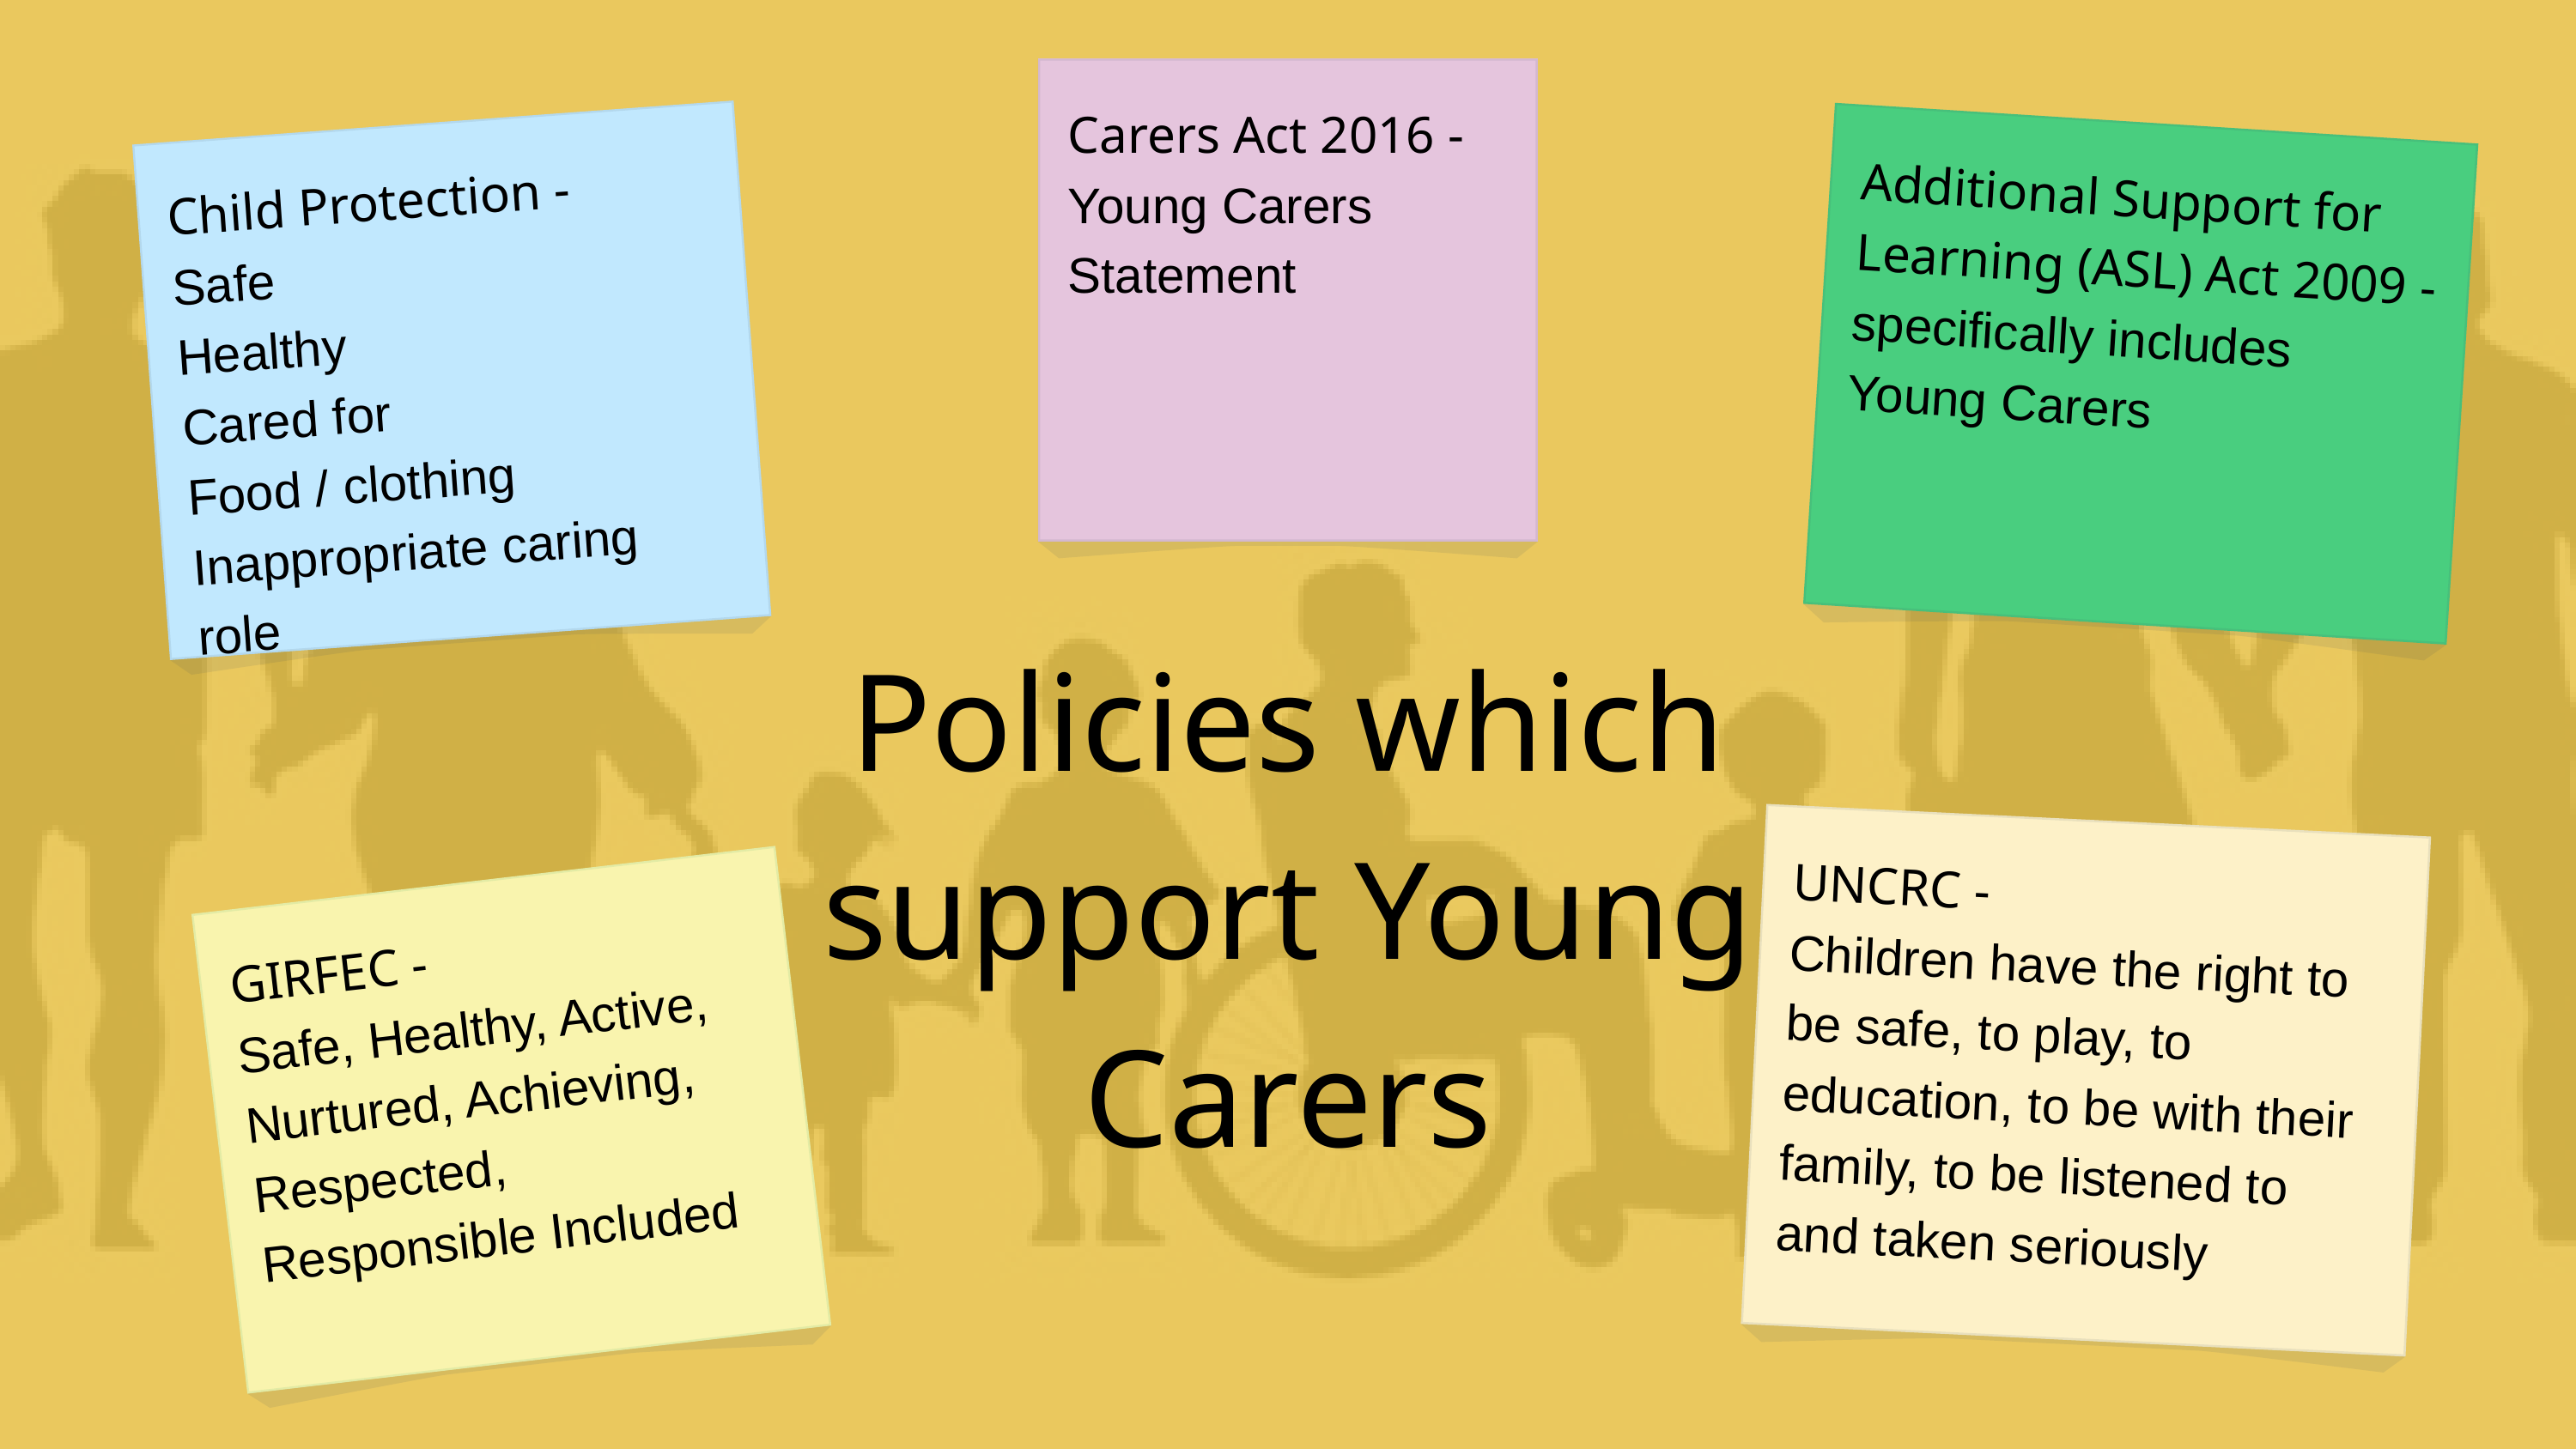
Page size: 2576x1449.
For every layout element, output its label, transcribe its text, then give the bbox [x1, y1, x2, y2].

text_box [0, 0, 2576, 1449]
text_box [1037, 58, 1539, 559]
text_box Policies which support Young Carers [605, 610, 1971, 1174]
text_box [1817, 122, 2464, 643]
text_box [150, 121, 755, 656]
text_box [1753, 819, 2419, 1358]
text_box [218, 877, 807, 1379]
